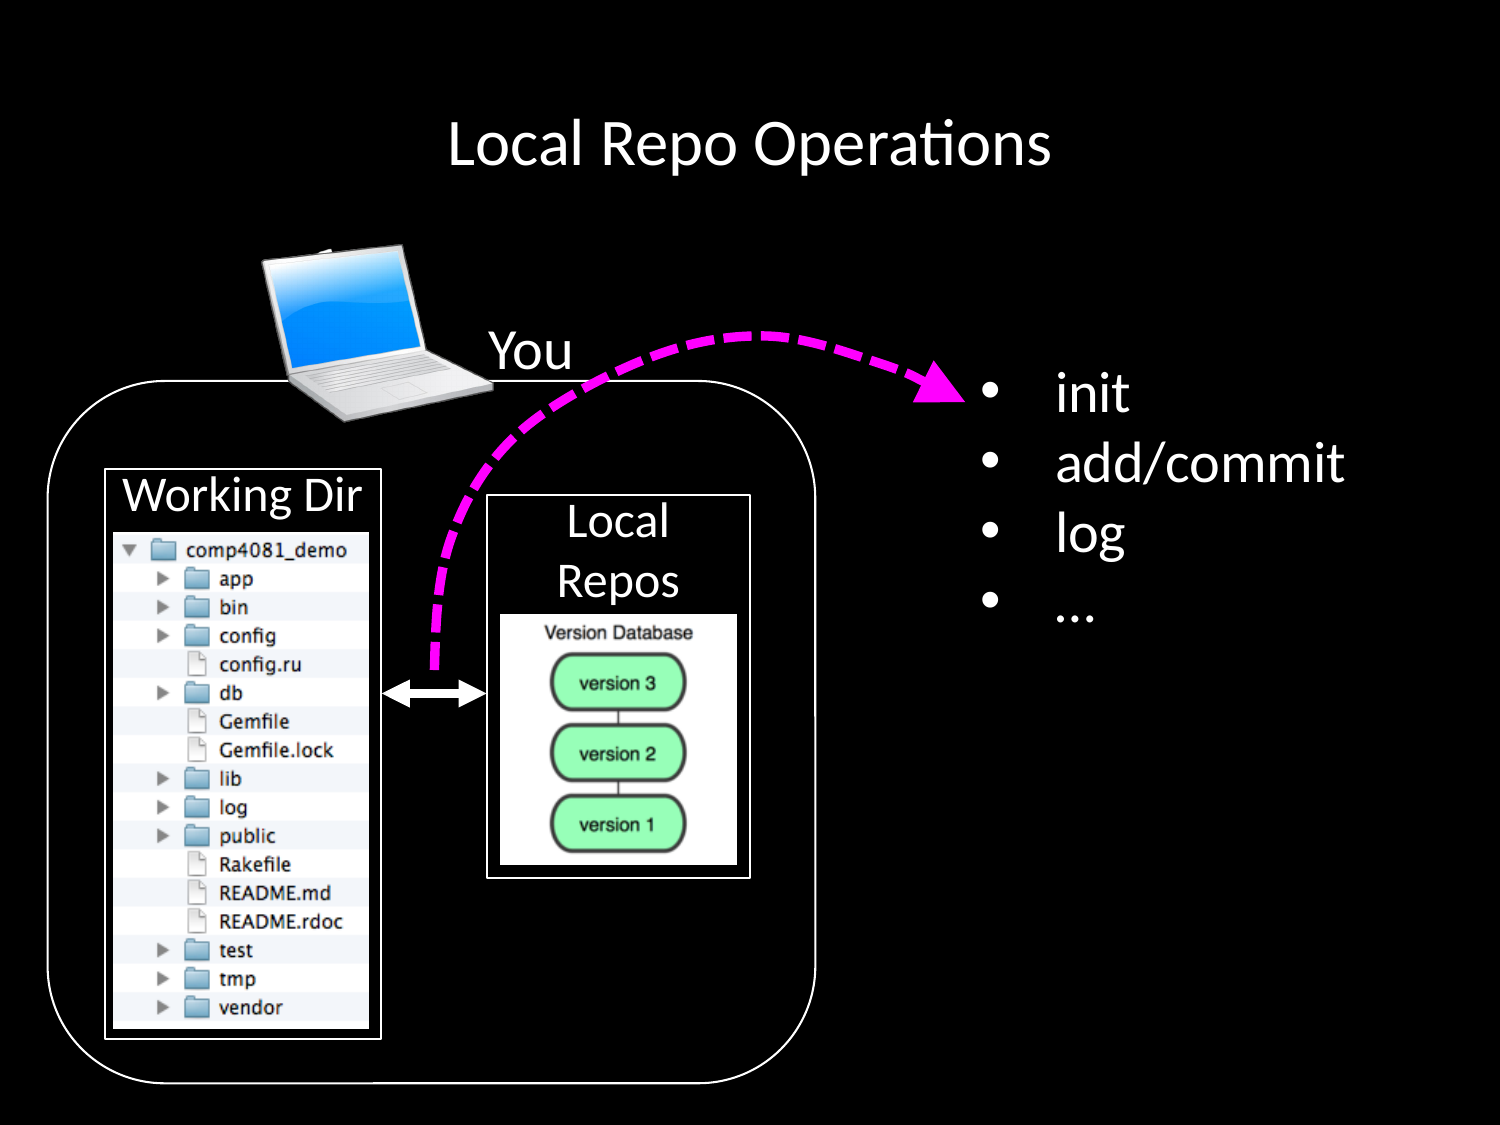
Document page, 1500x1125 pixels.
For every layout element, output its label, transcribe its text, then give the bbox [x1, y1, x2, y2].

picture [260, 216, 494, 450]
text_box init add/commit log … [965, 346, 1461, 642]
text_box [104, 453, 487, 1039]
text_box [46, 380, 817, 1085]
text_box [486, 480, 750, 879]
text_box [491, 333, 966, 508]
text_box You [498, 304, 590, 389]
picture [113, 531, 369, 1029]
title Local Repo Operations [75, 45, 1425, 233]
